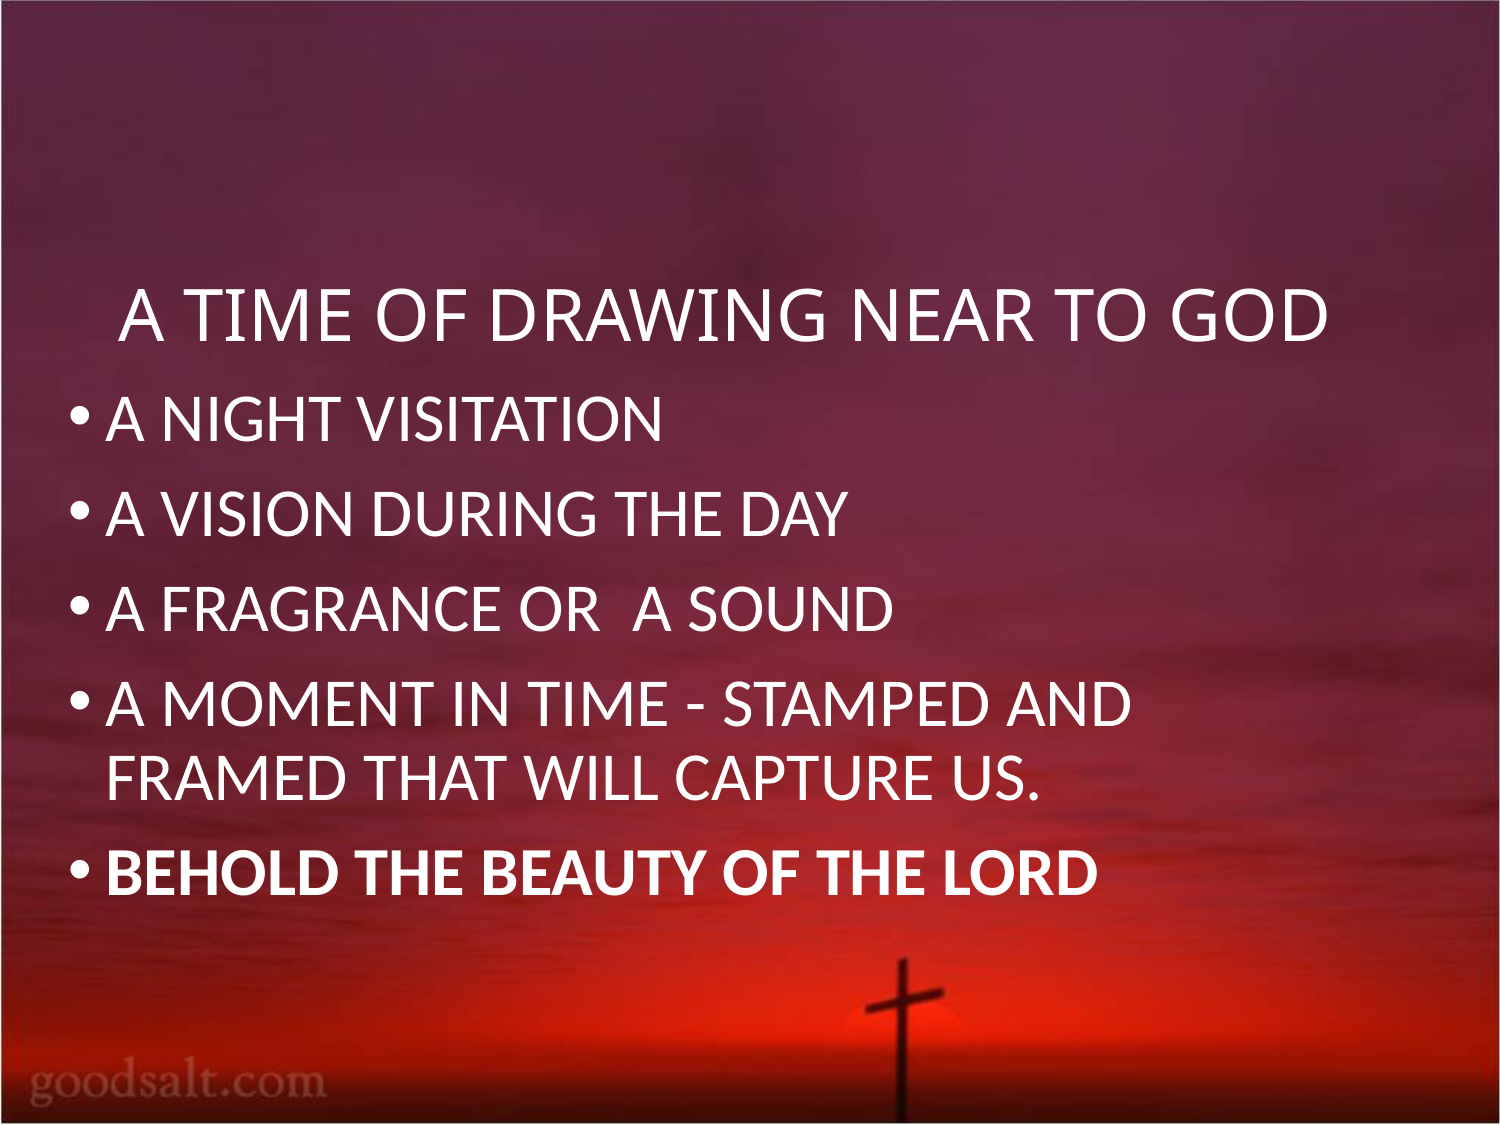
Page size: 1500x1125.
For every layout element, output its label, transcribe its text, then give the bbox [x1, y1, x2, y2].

title A TIME OF DRAWING NEAR TO GOD [103, 242, 1397, 374]
list A NIGHT VISITATION A VISION DURING THE DAY A FRAGRANCE OR A SOUND A MOMENT IN TIME - STAMPED AND FRAMED THAT WILL CAPTURE US. BEHOLD THE BEAUTY OF THE LORD [52, 374, 1397, 966]
picture [0, 0, 1500, 1125]
